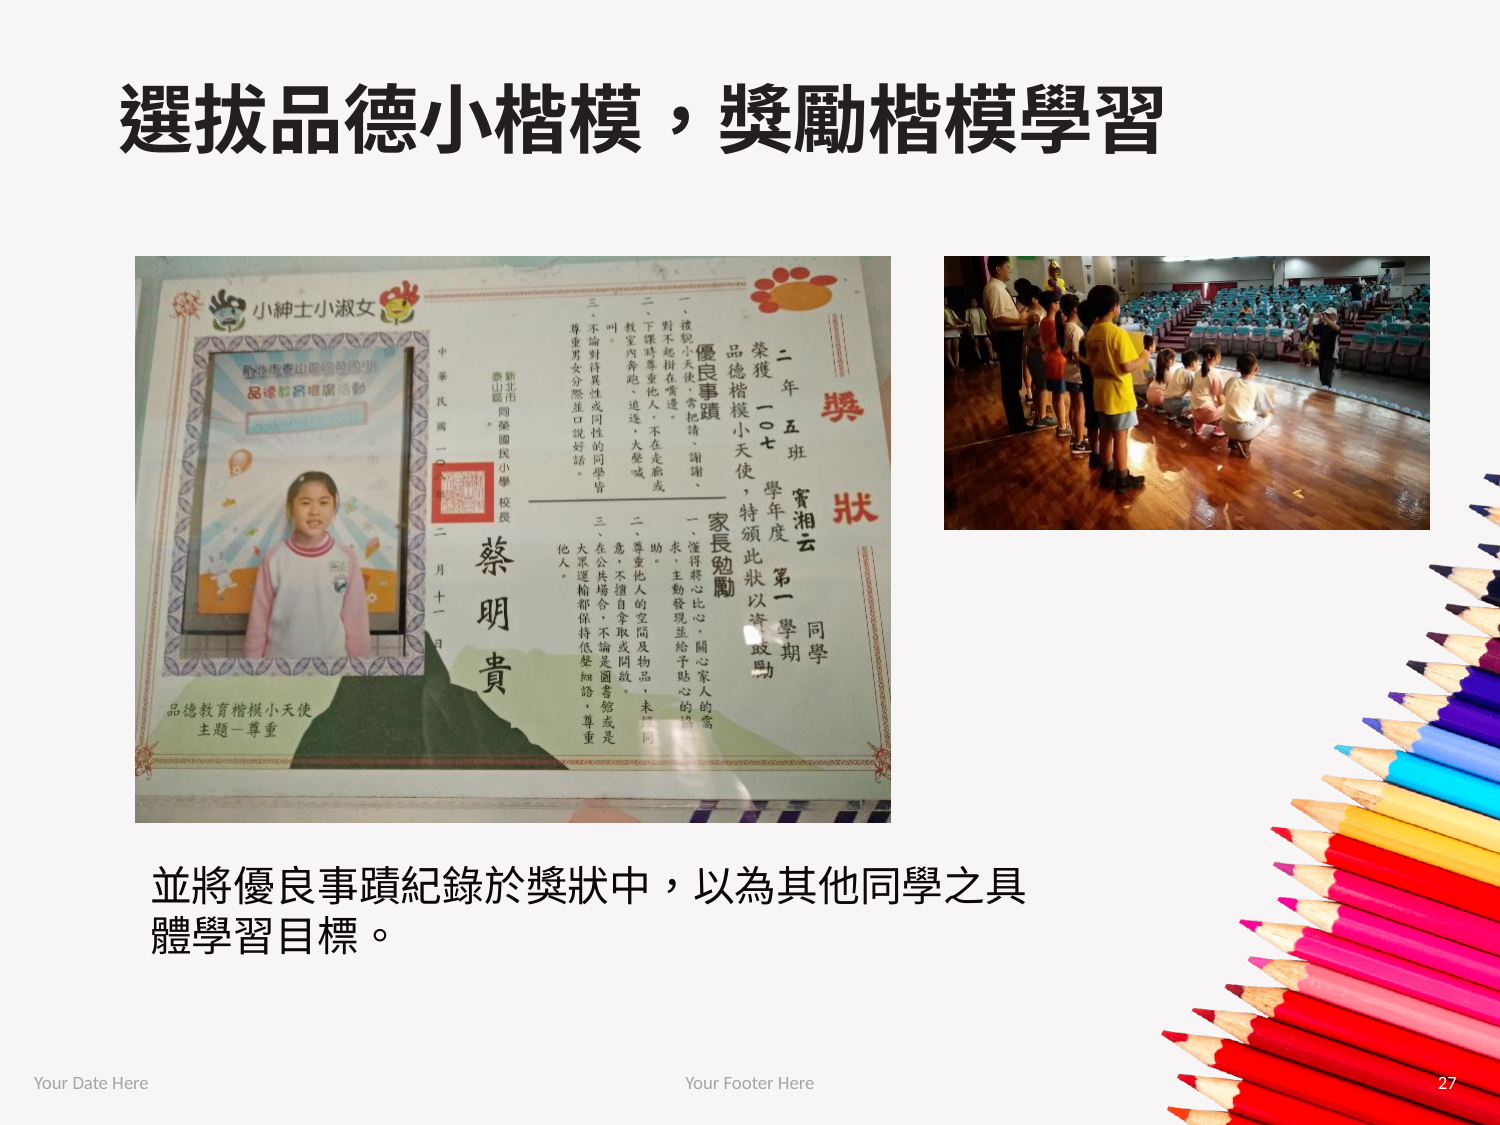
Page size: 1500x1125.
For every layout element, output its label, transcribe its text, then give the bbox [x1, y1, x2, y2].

text_box 並將優良事蹟紀錄於獎狀中，以為其他同學之具體學習目標。 [135, 852, 1055, 968]
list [135, 256, 891, 823]
footer Your Footer Here [496, 1052, 1004, 1113]
title 選拔品德小楷模，獎勵楷模學習 [103, 59, 1397, 278]
slide_number 27 [1134, 1052, 1472, 1113]
slide_number Your Date Here [19, 1052, 357, 1113]
picture [943, 256, 1500, 1125]
